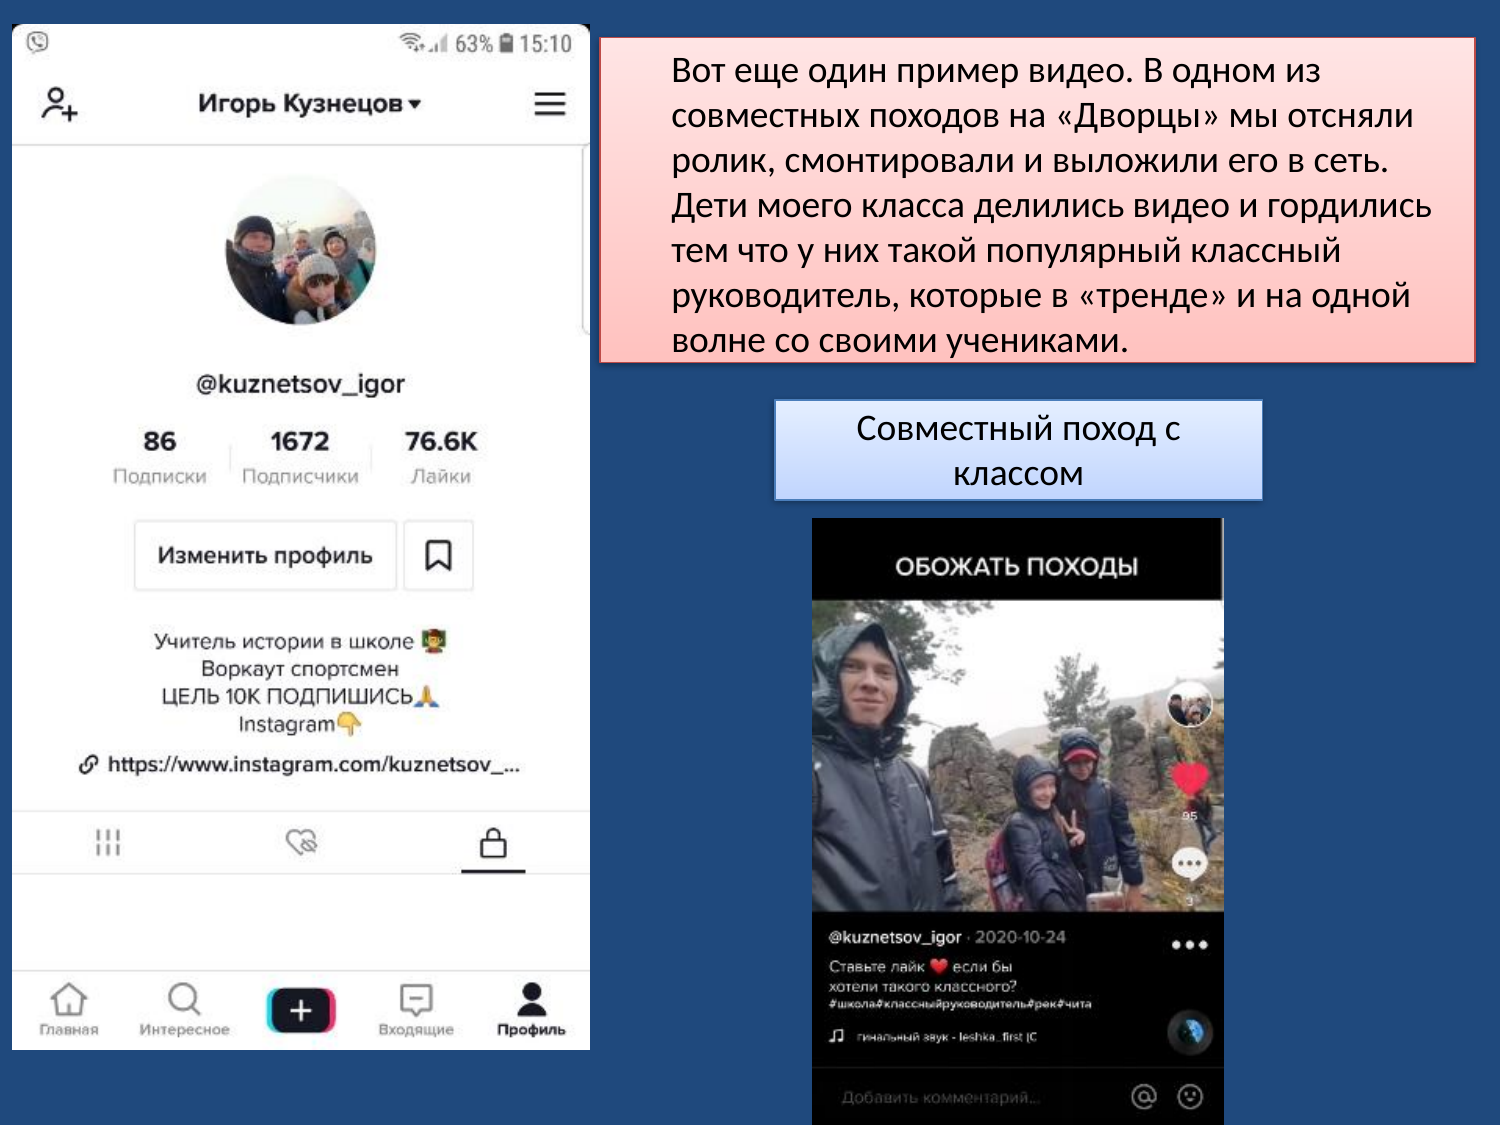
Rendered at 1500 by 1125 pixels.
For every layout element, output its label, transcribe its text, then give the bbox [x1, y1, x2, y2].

list Совместный поход с классом [774, 399, 1263, 501]
picture [812, 517, 1224, 1125]
picture [12, 24, 590, 1051]
list Вот еще один пример видео. В одном из совместных походов на «Дворцы» мы отсняли ролик, смонтировали и выложили его в сеть. Дети моего класса делились видео и гордились тем что у них такой популярный классный руководитель, которые в «тренде» и на одной волне со своими учениками. [599, 37, 1476, 363]
